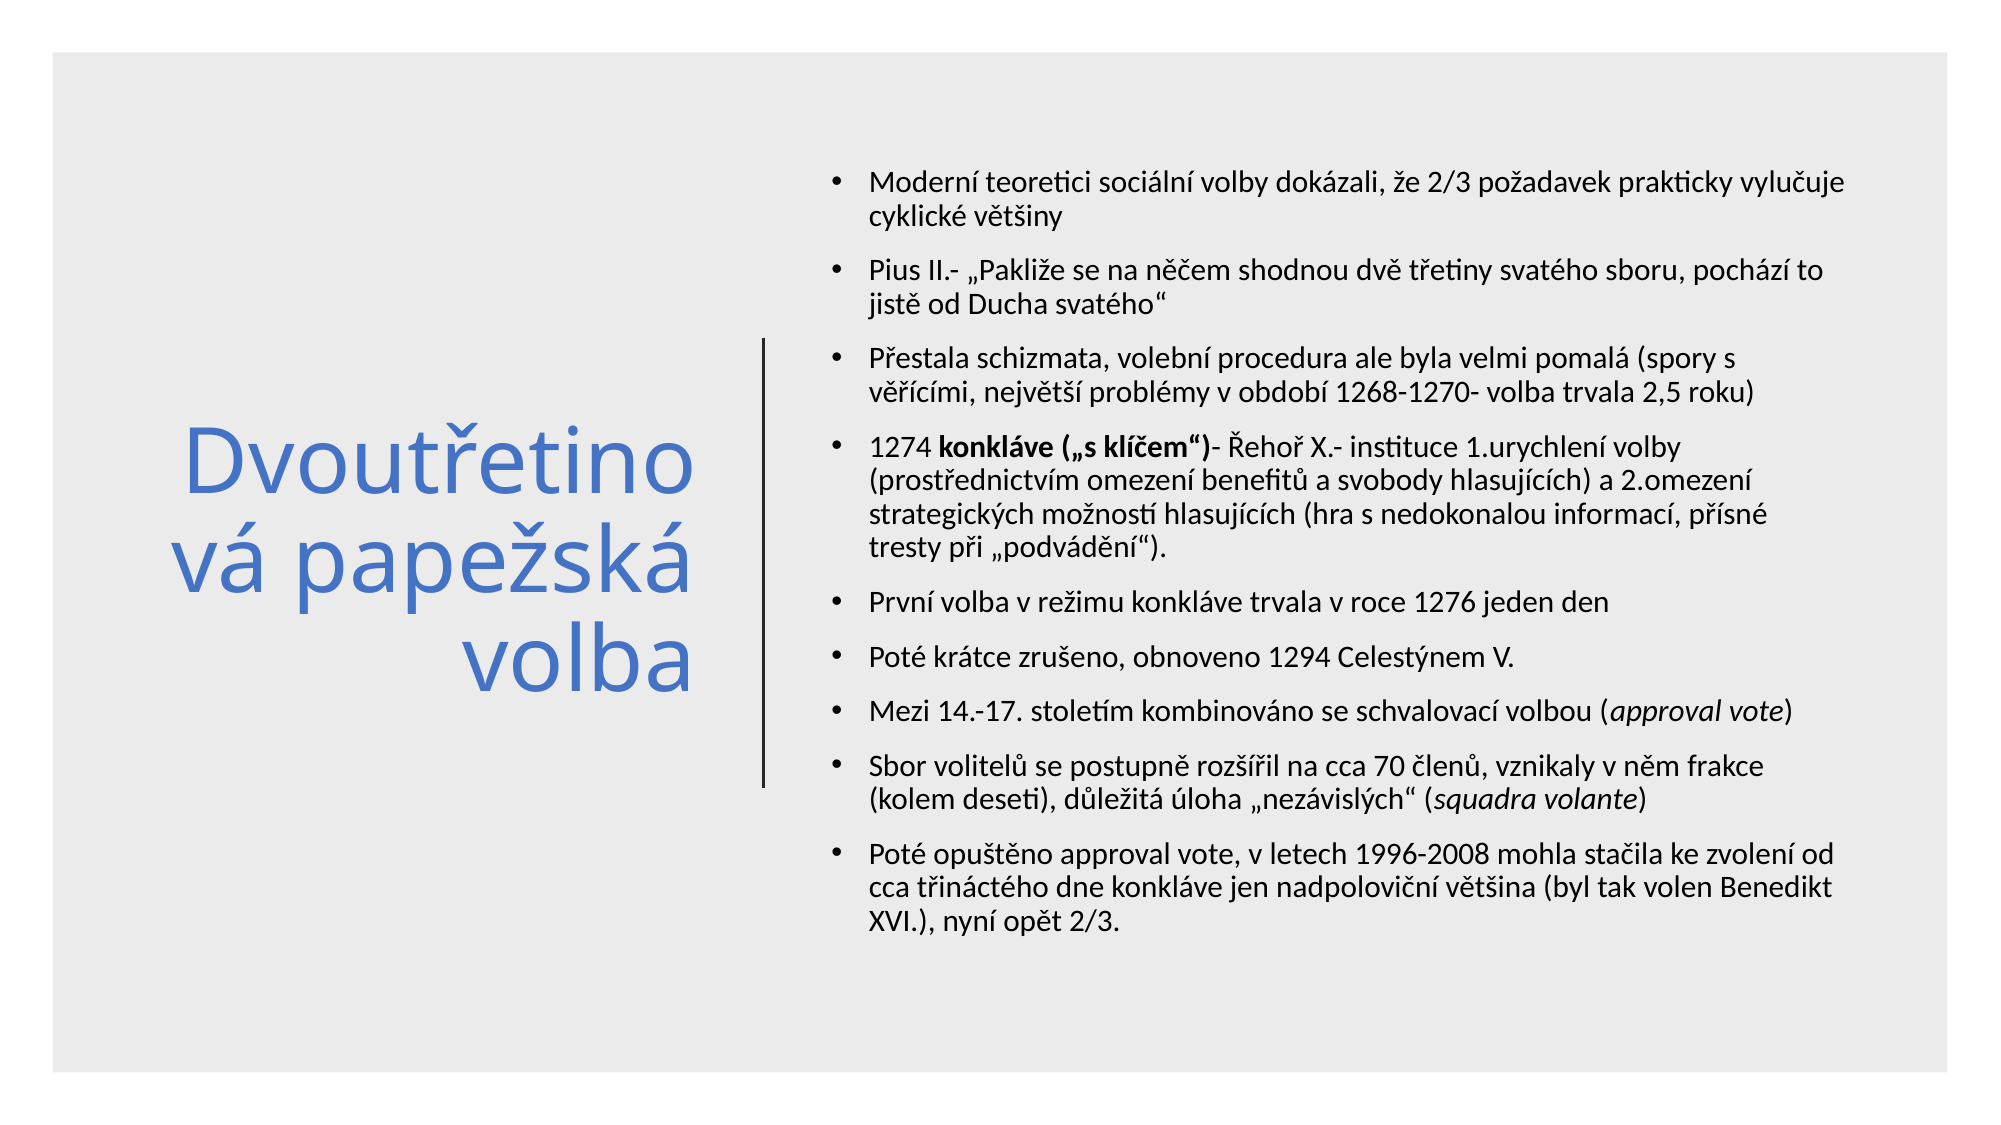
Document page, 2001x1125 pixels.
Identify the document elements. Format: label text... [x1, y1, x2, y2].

title Dvoutřetinová papežská volba [137, 158, 711, 967]
text_box [52, 51, 1948, 1073]
list Moderní teoretici sociální volby dokázali, že 2/3 požadavek prakticky vylučuje cyklické většiny Pius II.- „Pakliže se na něčem shodnou dvě třetiny svatého sboru, pochází to jistě od Ducha svatého“ Přestala schizmata, volební procedura ale byla velmi pomalá (spory s věřícími, největší problémy v období 1268-1270- volba trvala 2,5 roku) 1274 konkláve („s klíčem“)- Řehoř X.- instituce 1.urychlení volby (prostřednictvím omezení benefitů a svobody hlasujících) a 2.omezení strategických možností hlasujících (hra s nedokonalou informací, přísné tresty při „podvádění“). První volba v režimu konkláve trvala v roce 1276 jeden den Poté krátce zrušeno, obnoveno 1294 Celestýnem V. Mezi 14.-17. stoletím kombinováno se schvalovací volbou (approval vote) Sbor volitelů se postupně rozšířil na cca 70 členů, vznikaly v něm frakce (kolem deseti), důležitá úloha „nezávislých“ (squadra volante) Poté opuštěno approval vote, v letech 1996-2008 mohla stačila ke zvolení od cca třináctého dne konkláve jen nadpoloviční většina (byl tak volen Benedikt XVI.), nyní opět 2/3. [816, 158, 1863, 967]
